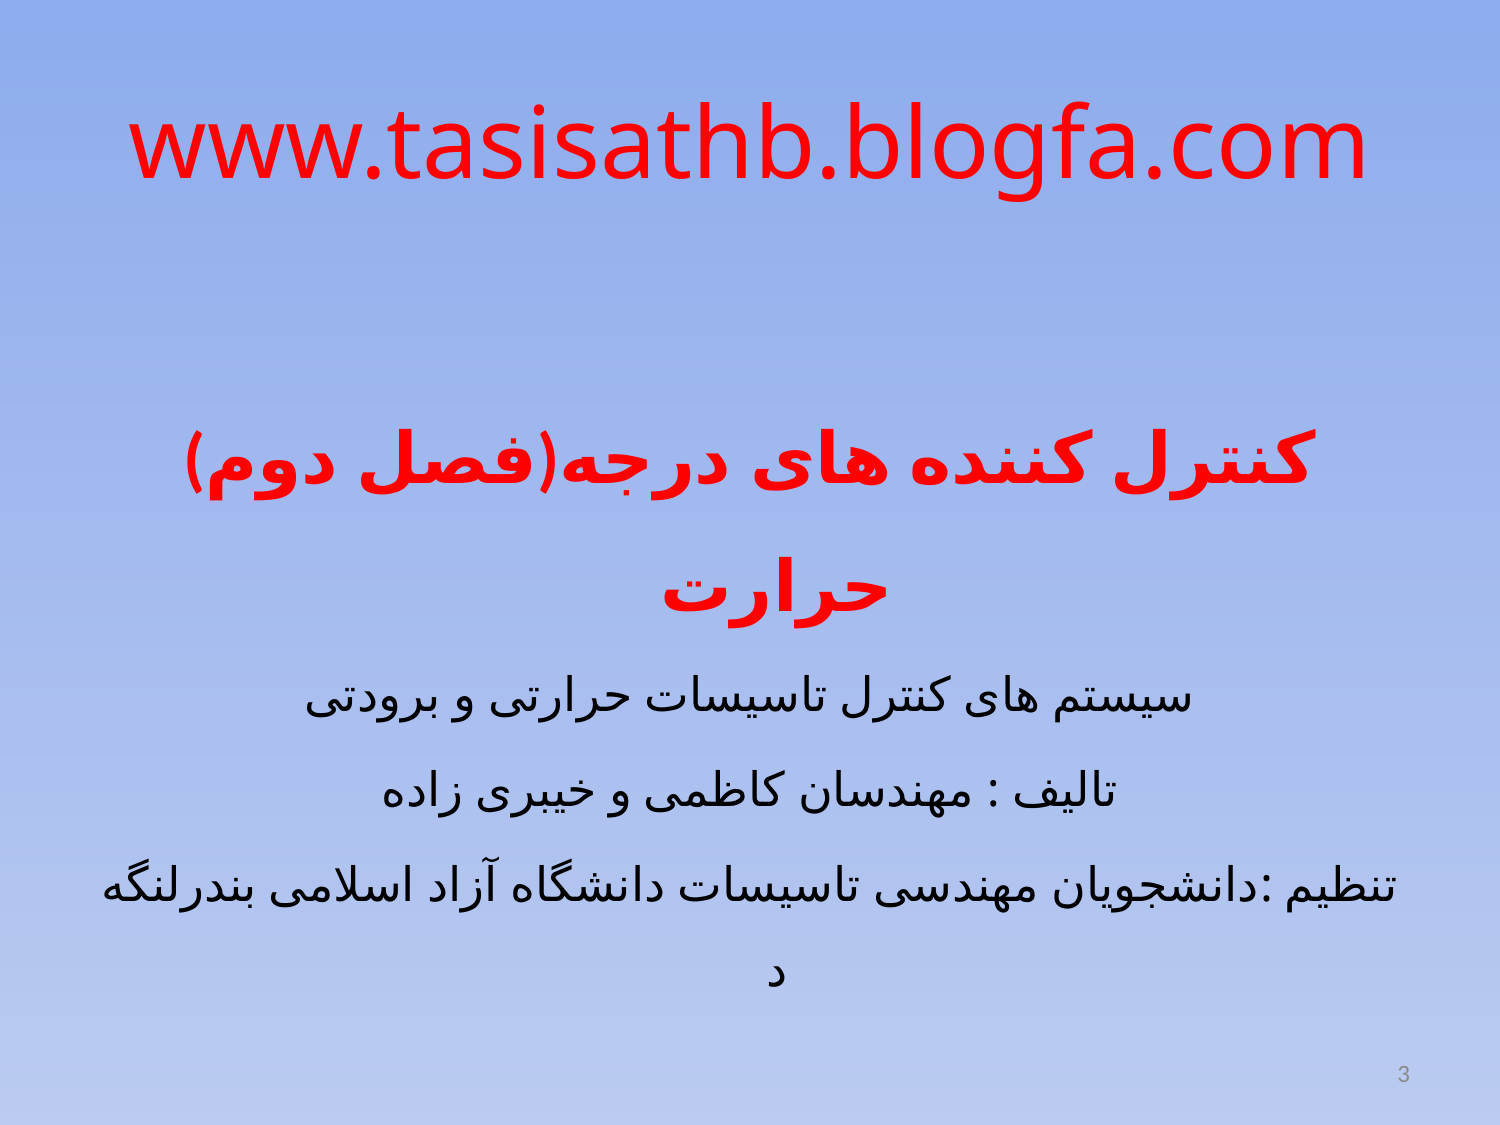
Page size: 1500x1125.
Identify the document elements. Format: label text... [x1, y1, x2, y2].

list (فصل دوم)کنترل کننده های درجه حرارت سیستم های کنترل تاسیسات حرارتی و برودتی تالیف : مهندسان کاظمی و خیبری زاده تنظیم :دانشجویان مهندسی تاسیسات دانشگاه آزاد اسلامی بندرلنگه د [75, 262, 1425, 1005]
title www.tasisathb.blogfa.com [75, 45, 1425, 233]
slide_number 3 [1074, 1042, 1425, 1103]
